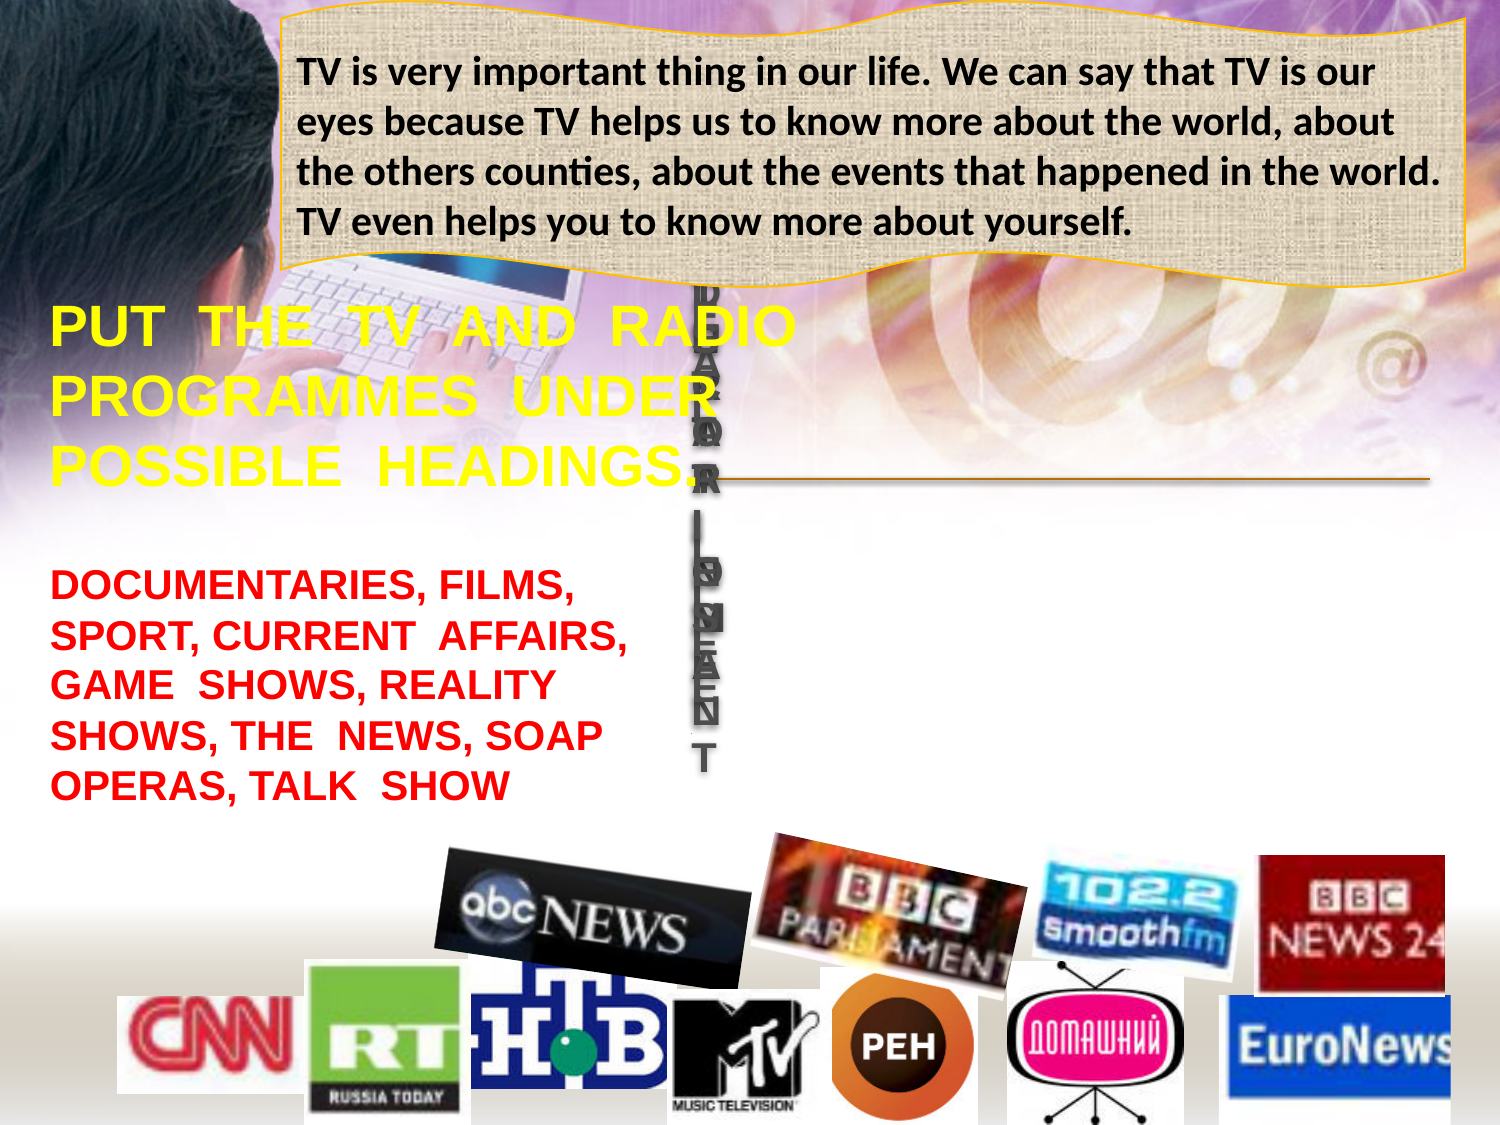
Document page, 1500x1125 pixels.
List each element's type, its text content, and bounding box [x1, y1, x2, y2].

picture [0, 0, 1500, 1125]
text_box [691, 351, 1430, 861]
text_box DOCUMENTARIES, FILMS, SPORT, CURRENT AFFAIRS, GAME SHOWS, REALITY SHOWS, THE NEWS, SOAP OPERAS, TALK SHOW [35, 550, 668, 816]
text_box TV is very important thing in our life. We can say that TV is our eyes because TV helps us to know more about the world, about the others counties, about the events that happened in the world. TV even helps you to know more about yourself. [281, 1, 1465, 287]
text_box PUT THE TV AND RADIO PROGRAMMES UNDER POSSIBLE HEADINGS. [35, 281, 1055, 506]
